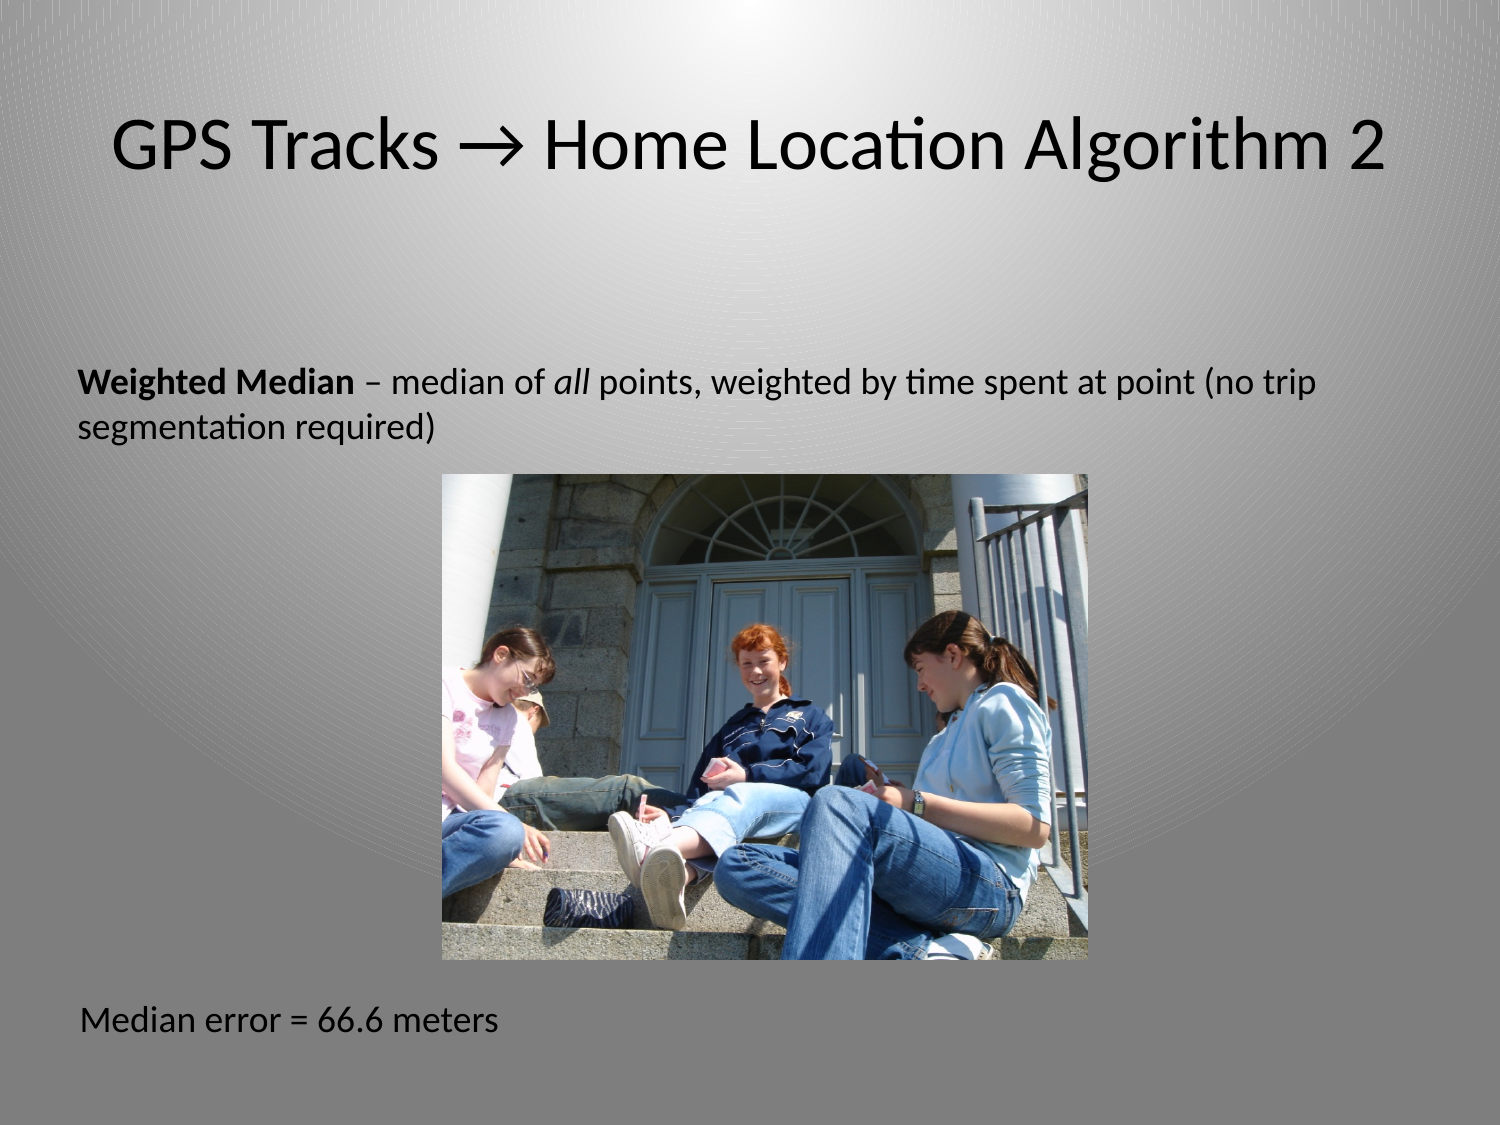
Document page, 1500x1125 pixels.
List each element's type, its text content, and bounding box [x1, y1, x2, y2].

picture [441, 474, 1088, 960]
title GPS Tracks → Home Location Algorithm 2 [75, 45, 1425, 233]
text_box Median error = 66.6 meters [64, 987, 515, 1048]
text_box Weighted Median – median of all points, weighted by time spent at point (no trip segmentation required) [62, 349, 1438, 455]
